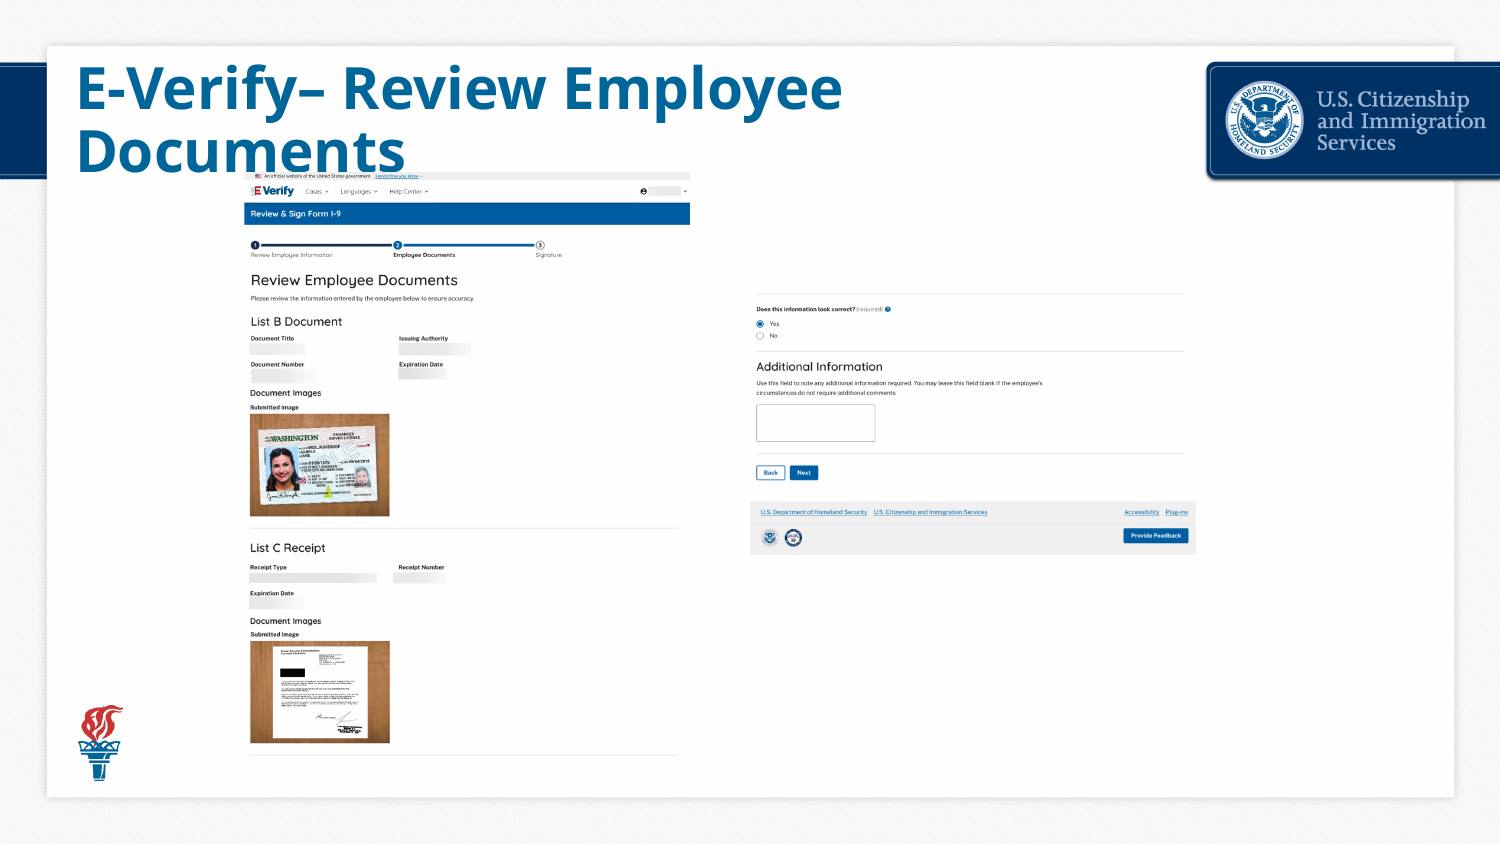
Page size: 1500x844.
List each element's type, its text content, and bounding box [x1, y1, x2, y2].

picture [0, 0, 1500, 844]
title E-Verify– Review Employee Documents [75, 59, 1188, 185]
